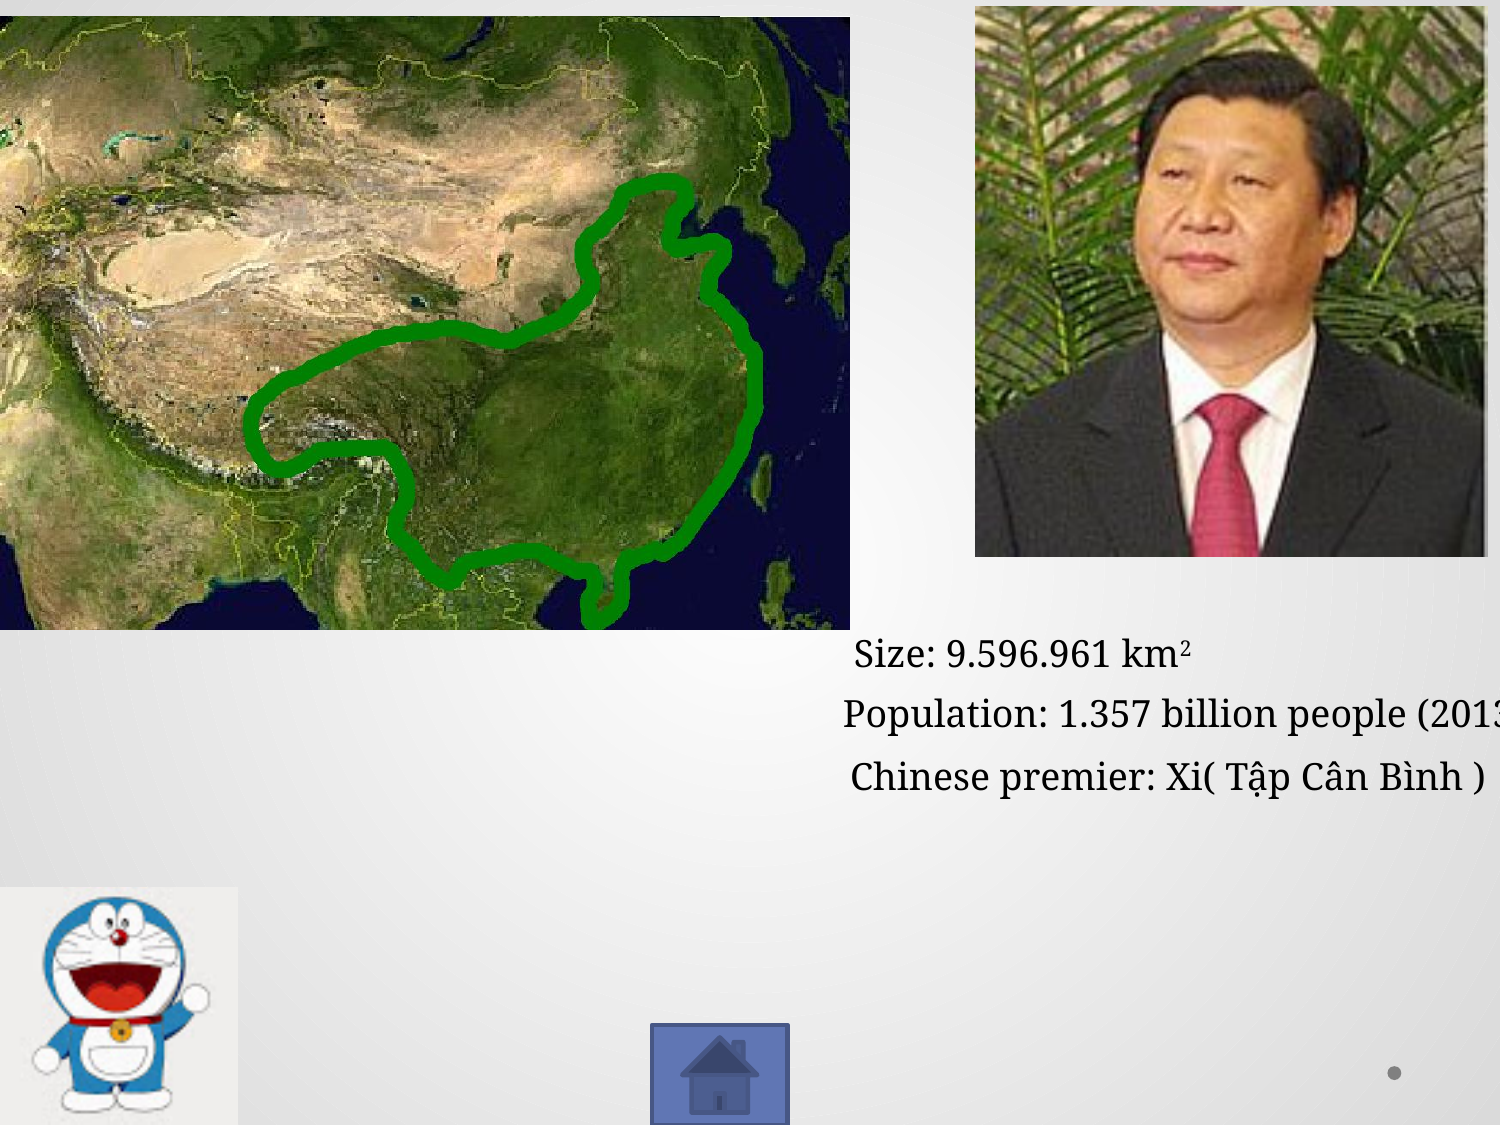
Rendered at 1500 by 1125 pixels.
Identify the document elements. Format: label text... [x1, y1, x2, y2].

text_box Chinese premier: Xi( Tập Cân Bình ) [835, 745, 1500, 806]
picture [0, 887, 238, 1125]
picture [974, 6, 1488, 557]
text_box Population: 1.357 billion people (2013) [828, 683, 1500, 743]
text_box [650, 1023, 790, 1125]
picture [0, 15, 851, 630]
text_box Size: 9.596.961 km2 [839, 622, 1213, 683]
